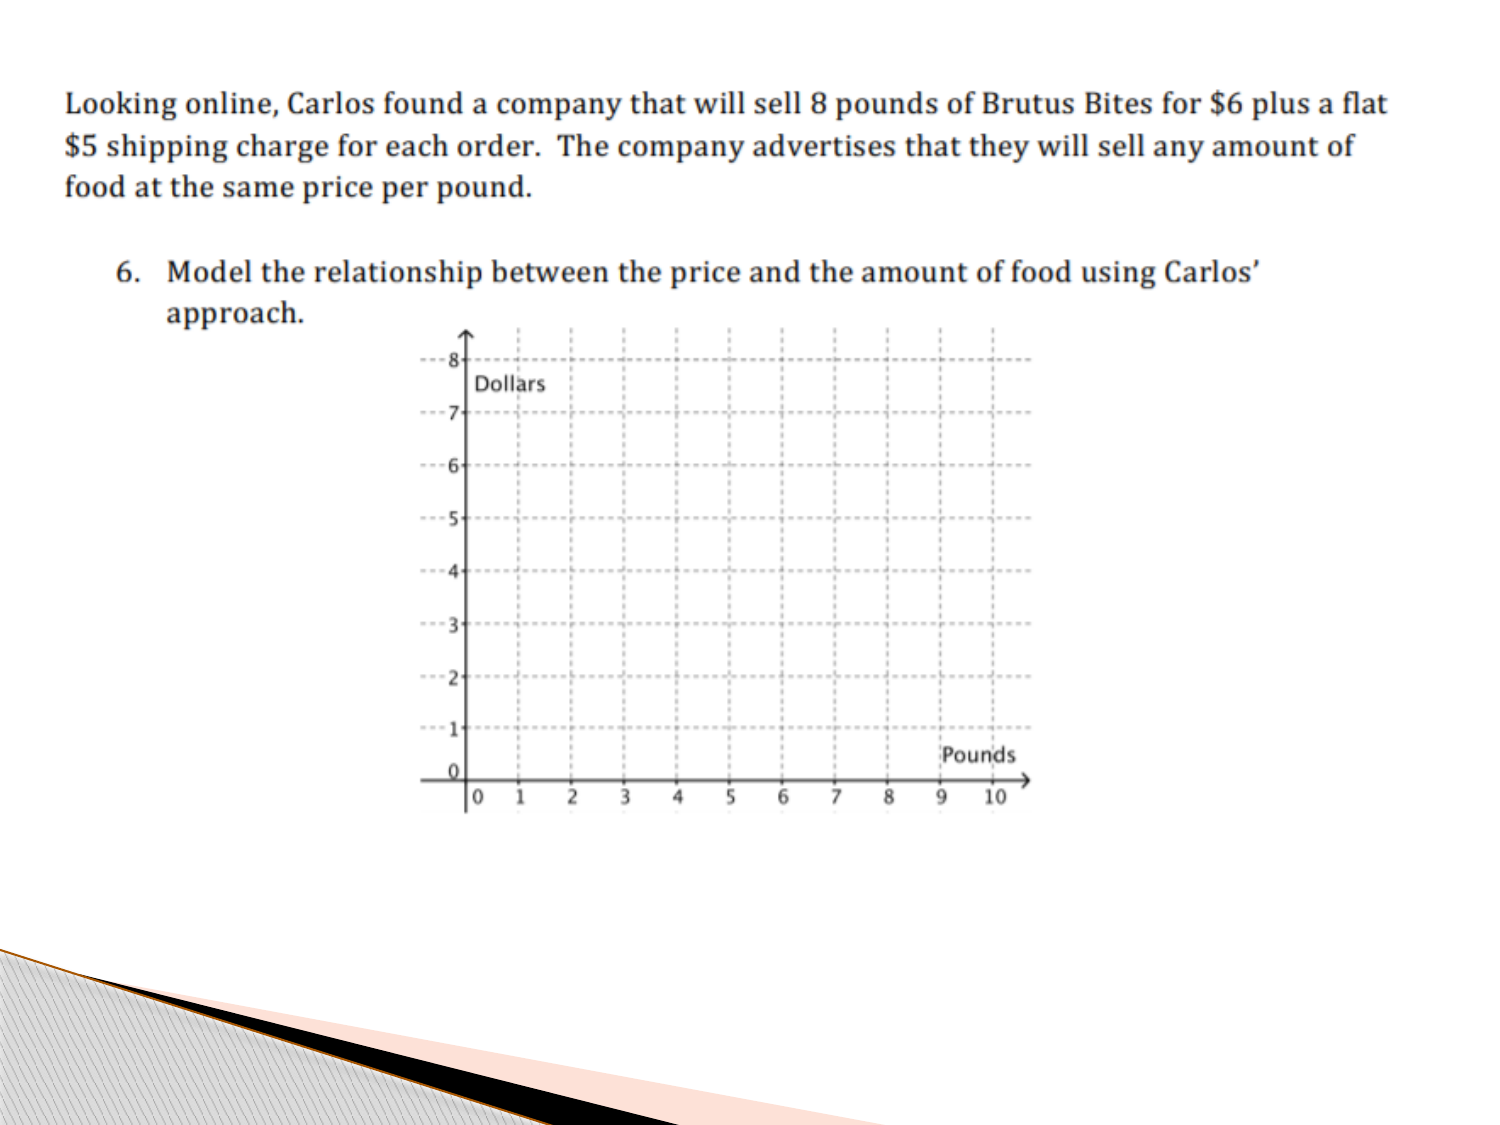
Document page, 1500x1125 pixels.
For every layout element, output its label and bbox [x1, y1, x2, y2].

picture [2, 49, 1500, 821]
